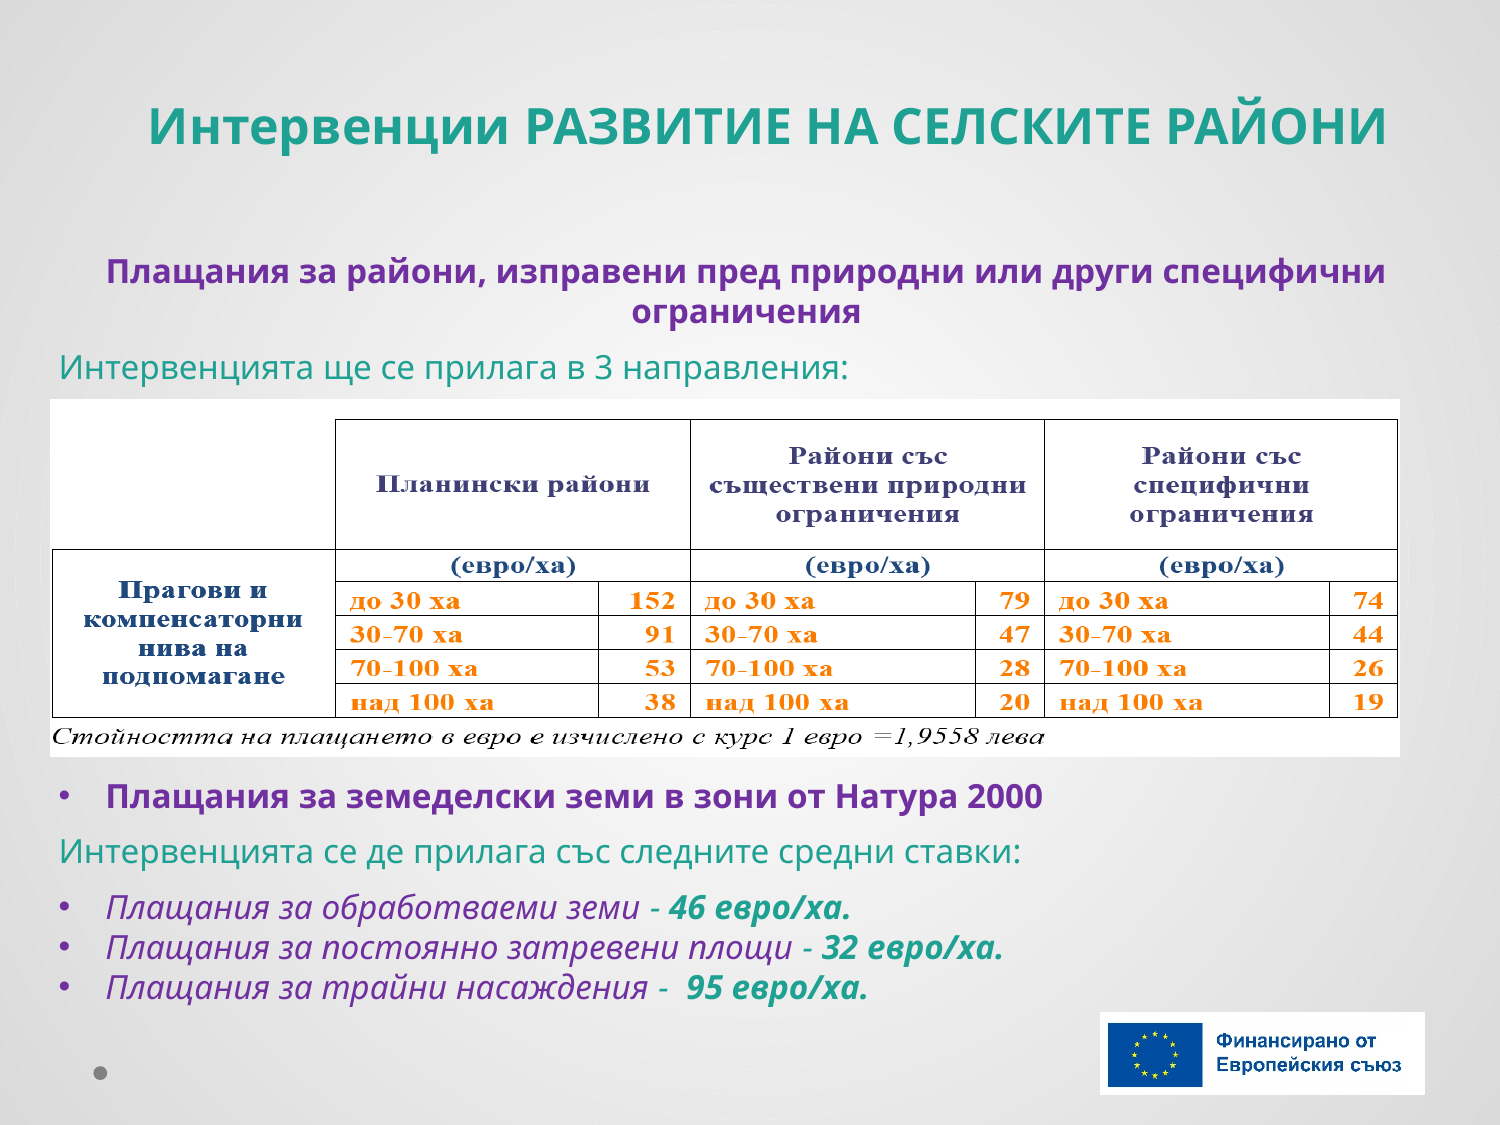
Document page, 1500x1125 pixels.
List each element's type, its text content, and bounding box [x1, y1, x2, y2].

picture [1099, 1012, 1426, 1095]
picture [49, 399, 1401, 757]
text_box Интервенции РАЗВИТИЕ НА СЕЛСКИТЕ РАЙОНИ [87, 87, 1450, 162]
text_box Плащания за райони, изправени пред природни или други специфични ограничения Интервенцията ще се прилага в 3 направления: Плащания за земеделски земи в зони от Натура 2000 Интервенцията се де прилага със следните средни ставки: Плащания за обработваеми земи - 46 евро/ха. Плащания за постоянно затревени площи - 32 евро/ха. Плащания за трайни насаждения - 95 евро/ха. [43, 187, 1450, 1014]
